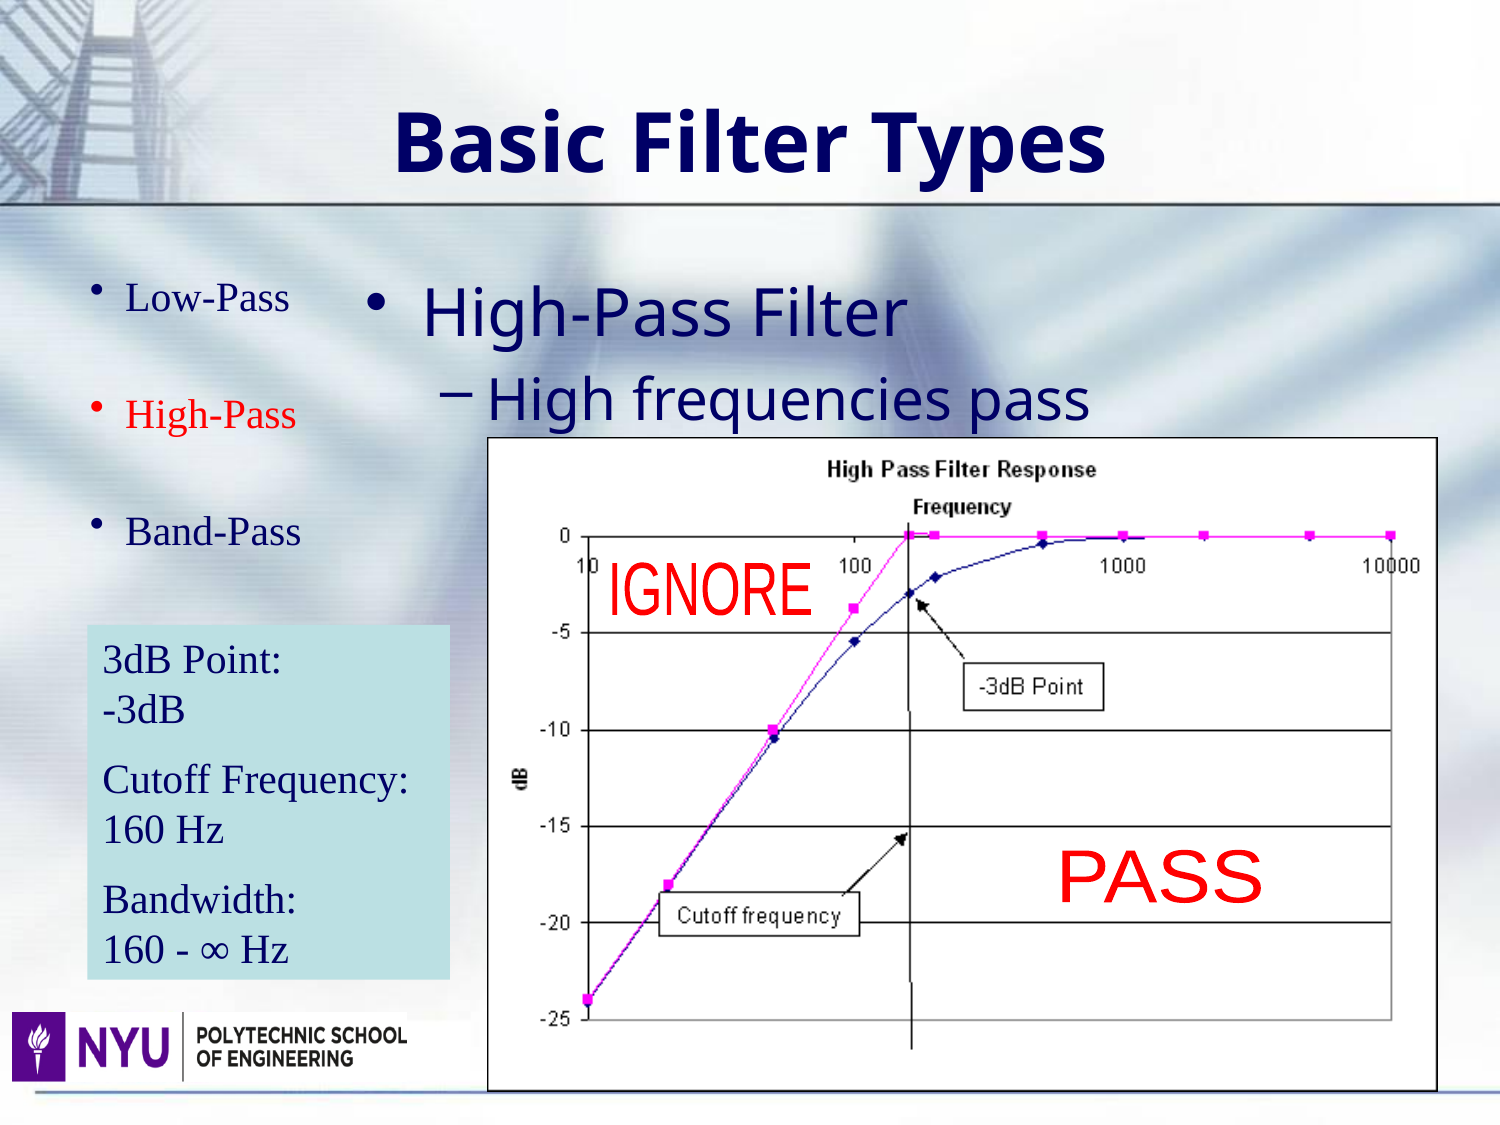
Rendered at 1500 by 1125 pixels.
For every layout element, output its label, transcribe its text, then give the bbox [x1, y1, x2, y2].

text_box Low-Pass High-Pass Band-Pass [75, 262, 338, 561]
text_box 3dB Point: -3dB Cutoff Frequency: 160 Hz Bandwidth: 160 - ∞ Hz [87, 624, 450, 980]
title Basic Filter Types [74, 44, 1426, 233]
picture [0, 0, 1500, 1125]
list High-Pass Filter High frequencies pass [349, 262, 1426, 1006]
